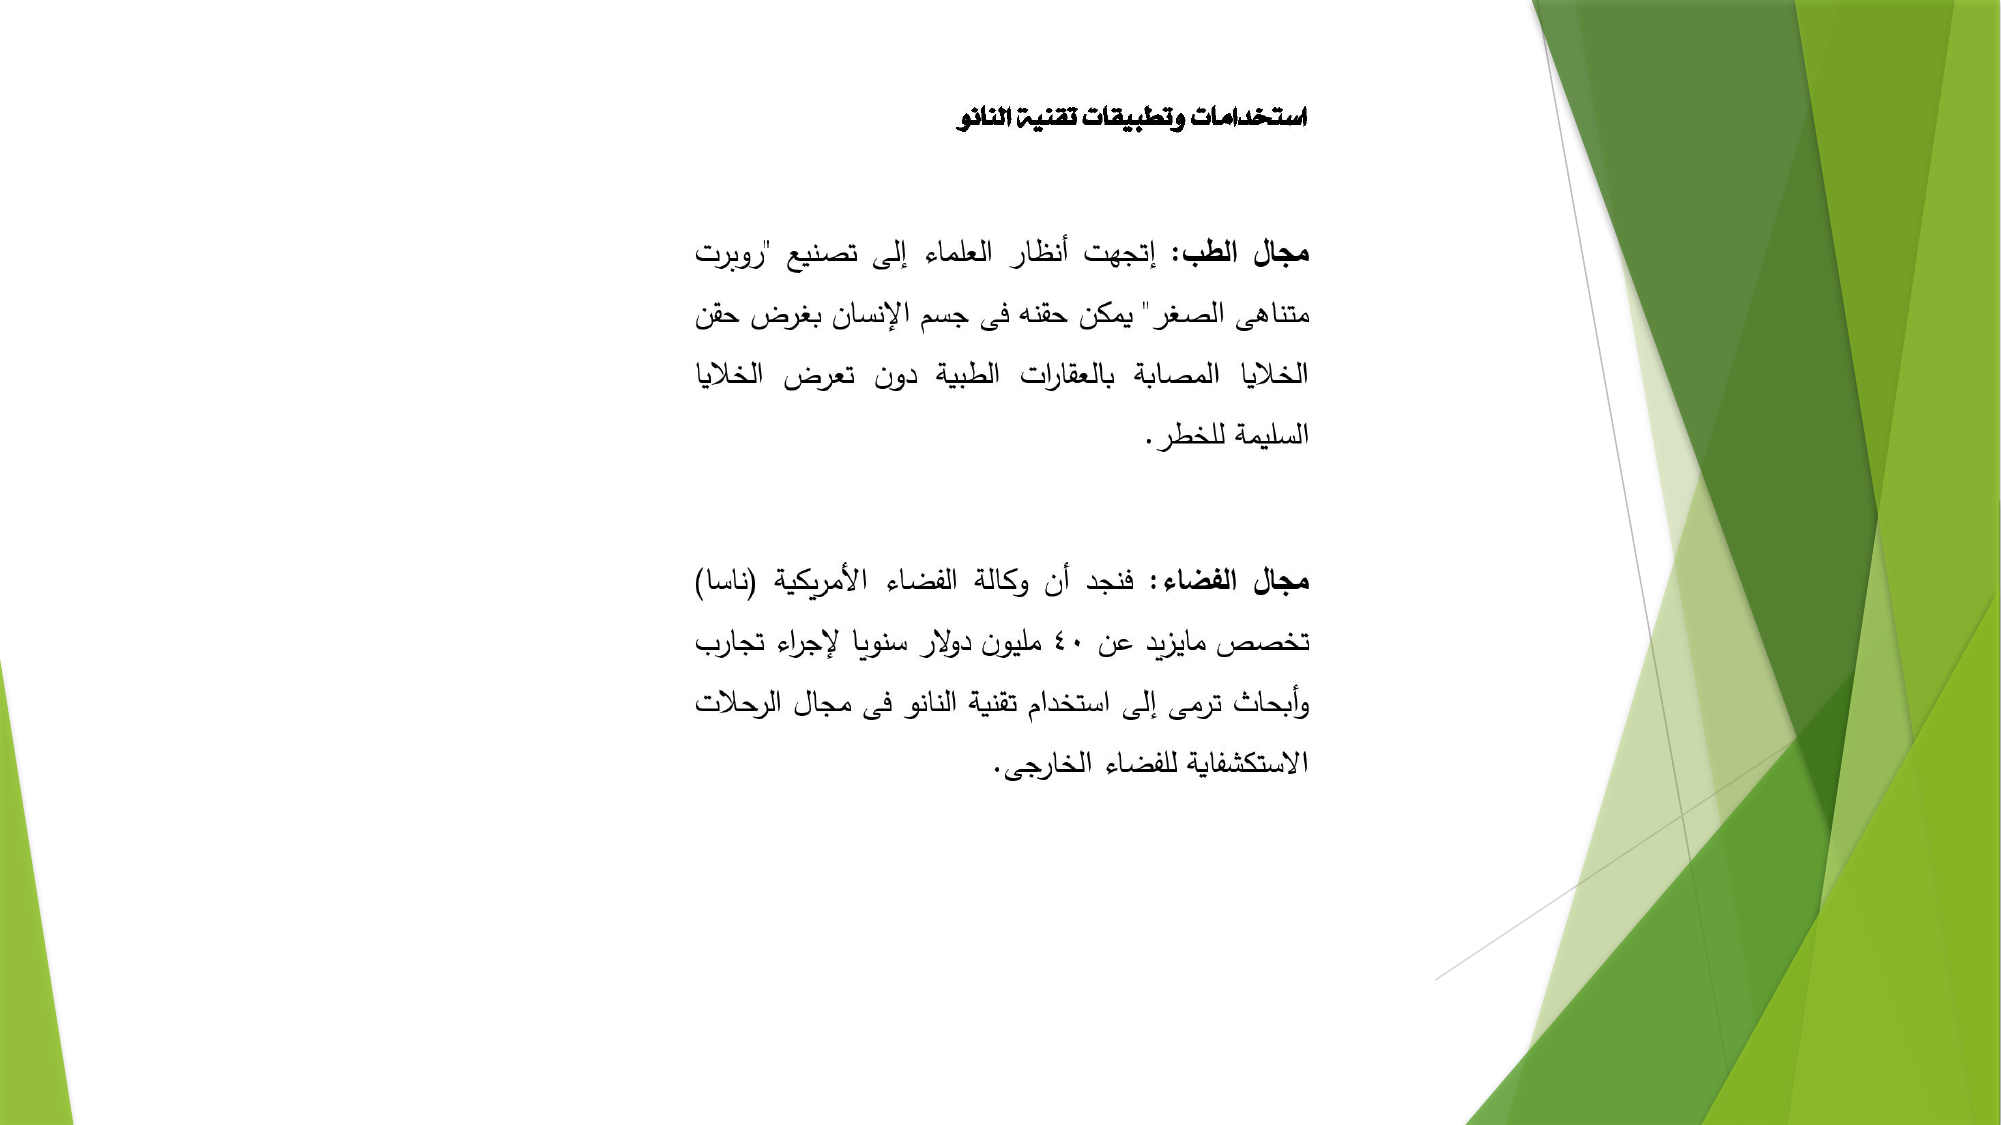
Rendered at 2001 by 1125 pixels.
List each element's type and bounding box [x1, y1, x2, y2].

picture [564, 0, 1436, 1125]
